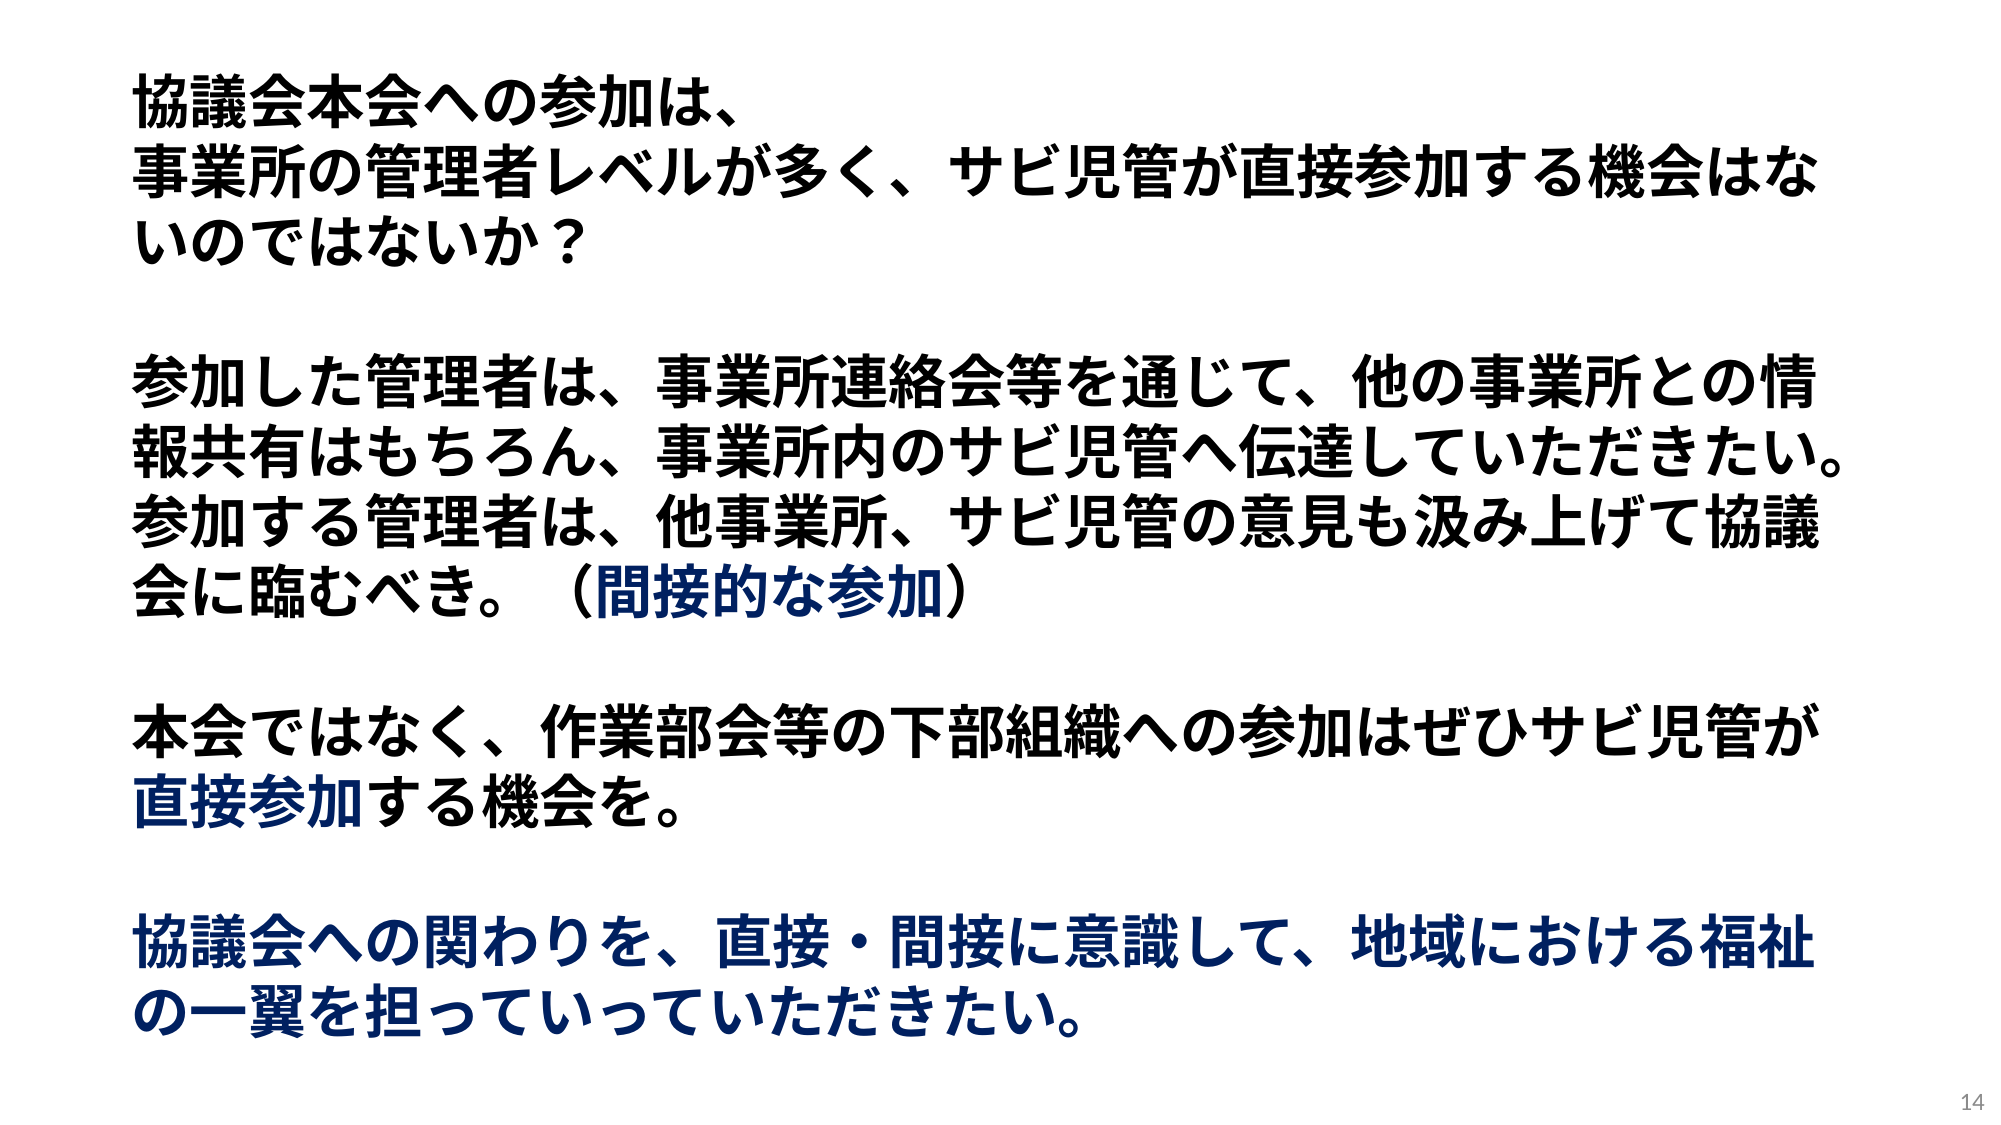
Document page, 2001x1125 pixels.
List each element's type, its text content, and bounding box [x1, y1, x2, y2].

text_box 協議会本会への参加は、 事業所の管理者レベルが多く、サビ児管が直接参加する機会はないのではないか？ 参加した管理者は、事業所連絡会等を通じて、他の事業所との情報共有はもちろん、事業所内のサビ児管へ伝達していただきたい。 参加する管理者は、他事業所、サビ児管の意見も汲み上げて協議会に臨むべき。（間接的な参加） 本会ではなく、作業部会等の下部組織への参加はぜひサビ児管が直接参加する機会を。 協議会への関わりを、直接・間接に意識して、地域における福祉の一翼を担っていっていただきたい。 [116, 58, 1883, 1053]
slide_number 14 [1550, 1070, 2000, 1125]
